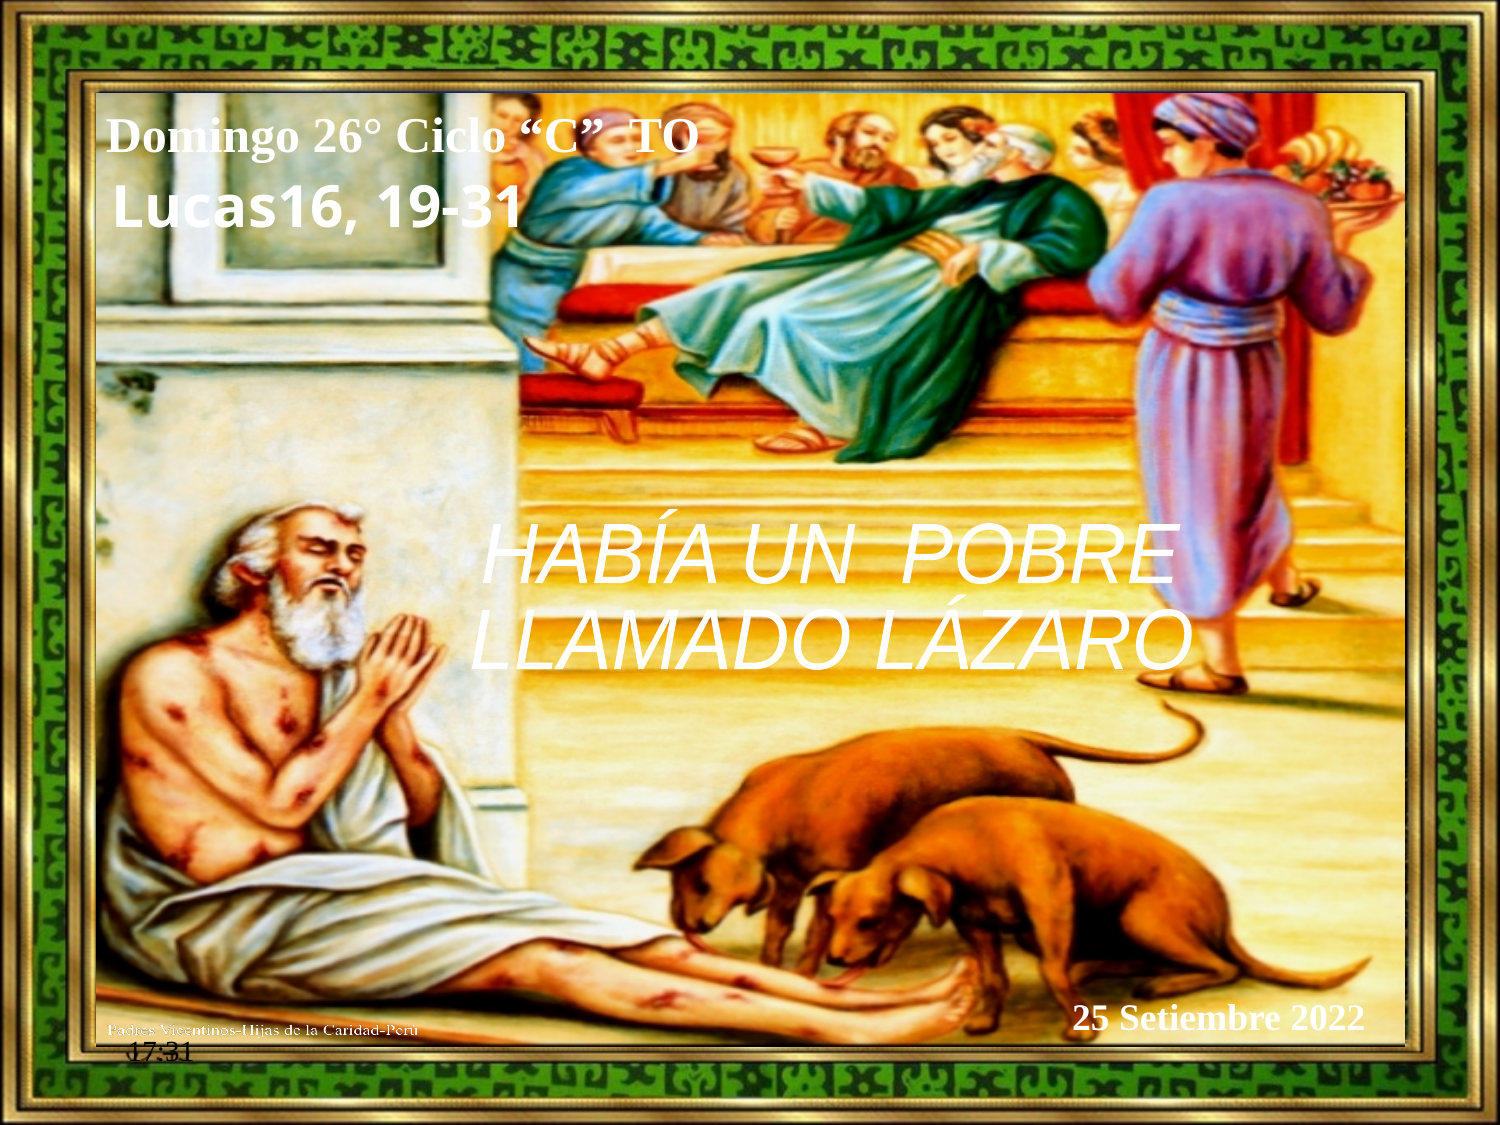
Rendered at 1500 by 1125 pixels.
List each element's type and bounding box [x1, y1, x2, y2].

slide_number [112, 1055, 426, 1101]
picture [0, 0, 1500, 1125]
